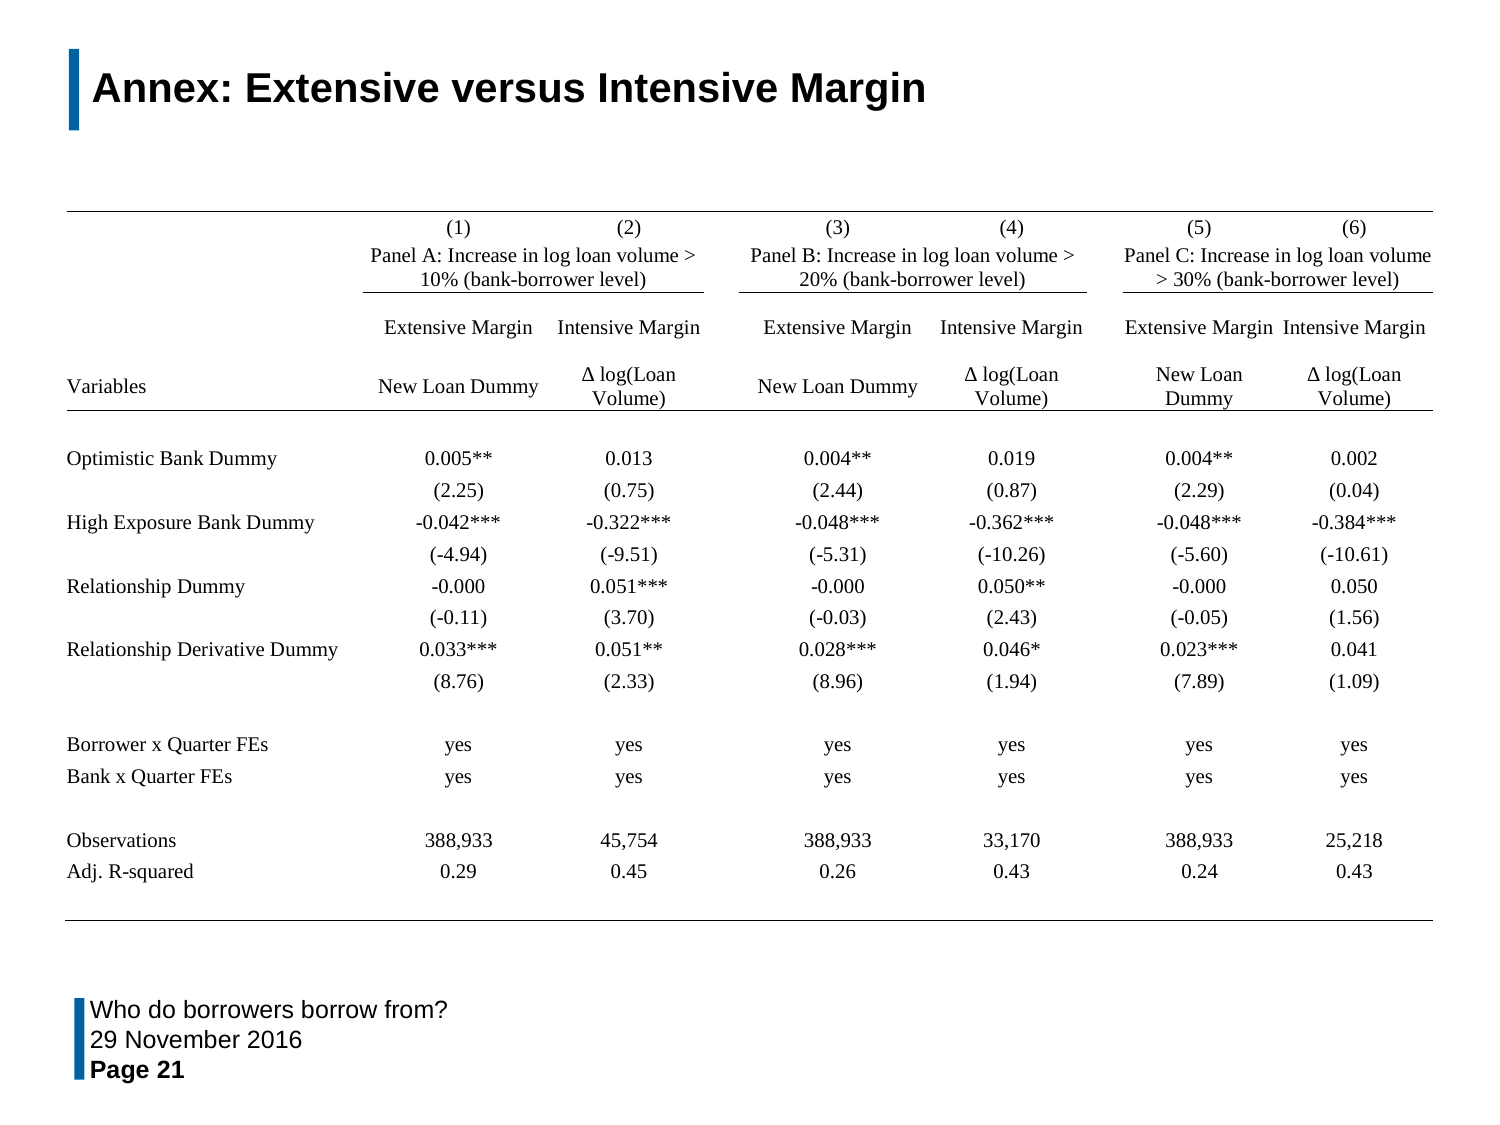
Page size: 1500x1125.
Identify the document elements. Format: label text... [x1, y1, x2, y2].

picture [48, 210, 1452, 949]
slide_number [76, 1025, 424, 1053]
title Annex: Extensive versus Intensive Margin [76, 42, 1471, 137]
slide_number Page 21 [76, 1055, 424, 1082]
footer Who do borrowers borrow from? [76, 995, 1409, 1023]
